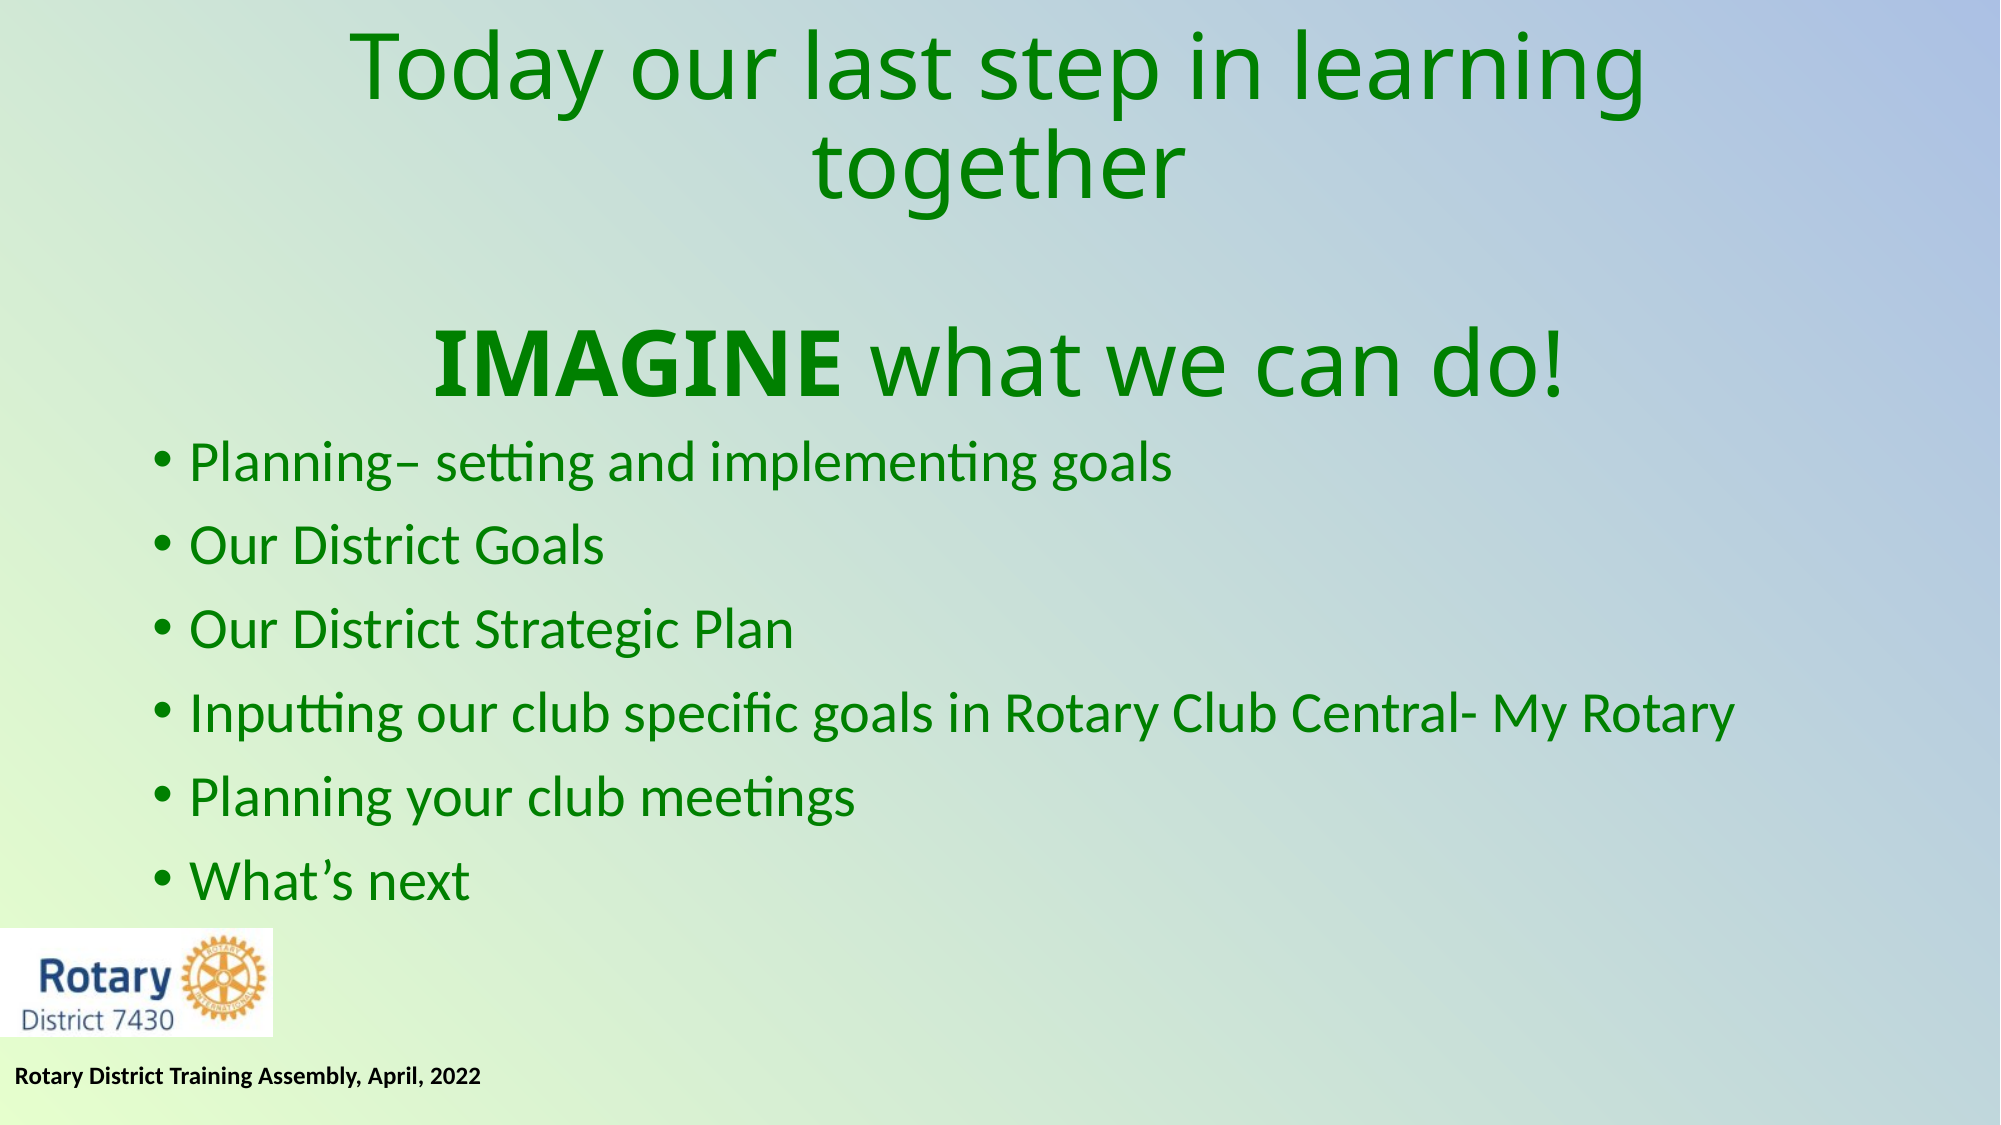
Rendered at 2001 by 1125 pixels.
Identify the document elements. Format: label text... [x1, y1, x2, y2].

title Today our last step in learning together IMAGINE what we can do! [137, 59, 1863, 378]
picture [0, 928, 273, 1037]
list Planning– setting and implementing goals Our District Goals Our District Strategic Plan Inputting our club specific goals in Rotary Club Central- My Rotary Planning your club meetings What’s next [137, 423, 1863, 1125]
text_box Rotary District Training Assembly, April, 2022 [0, 1051, 137, 1097]
